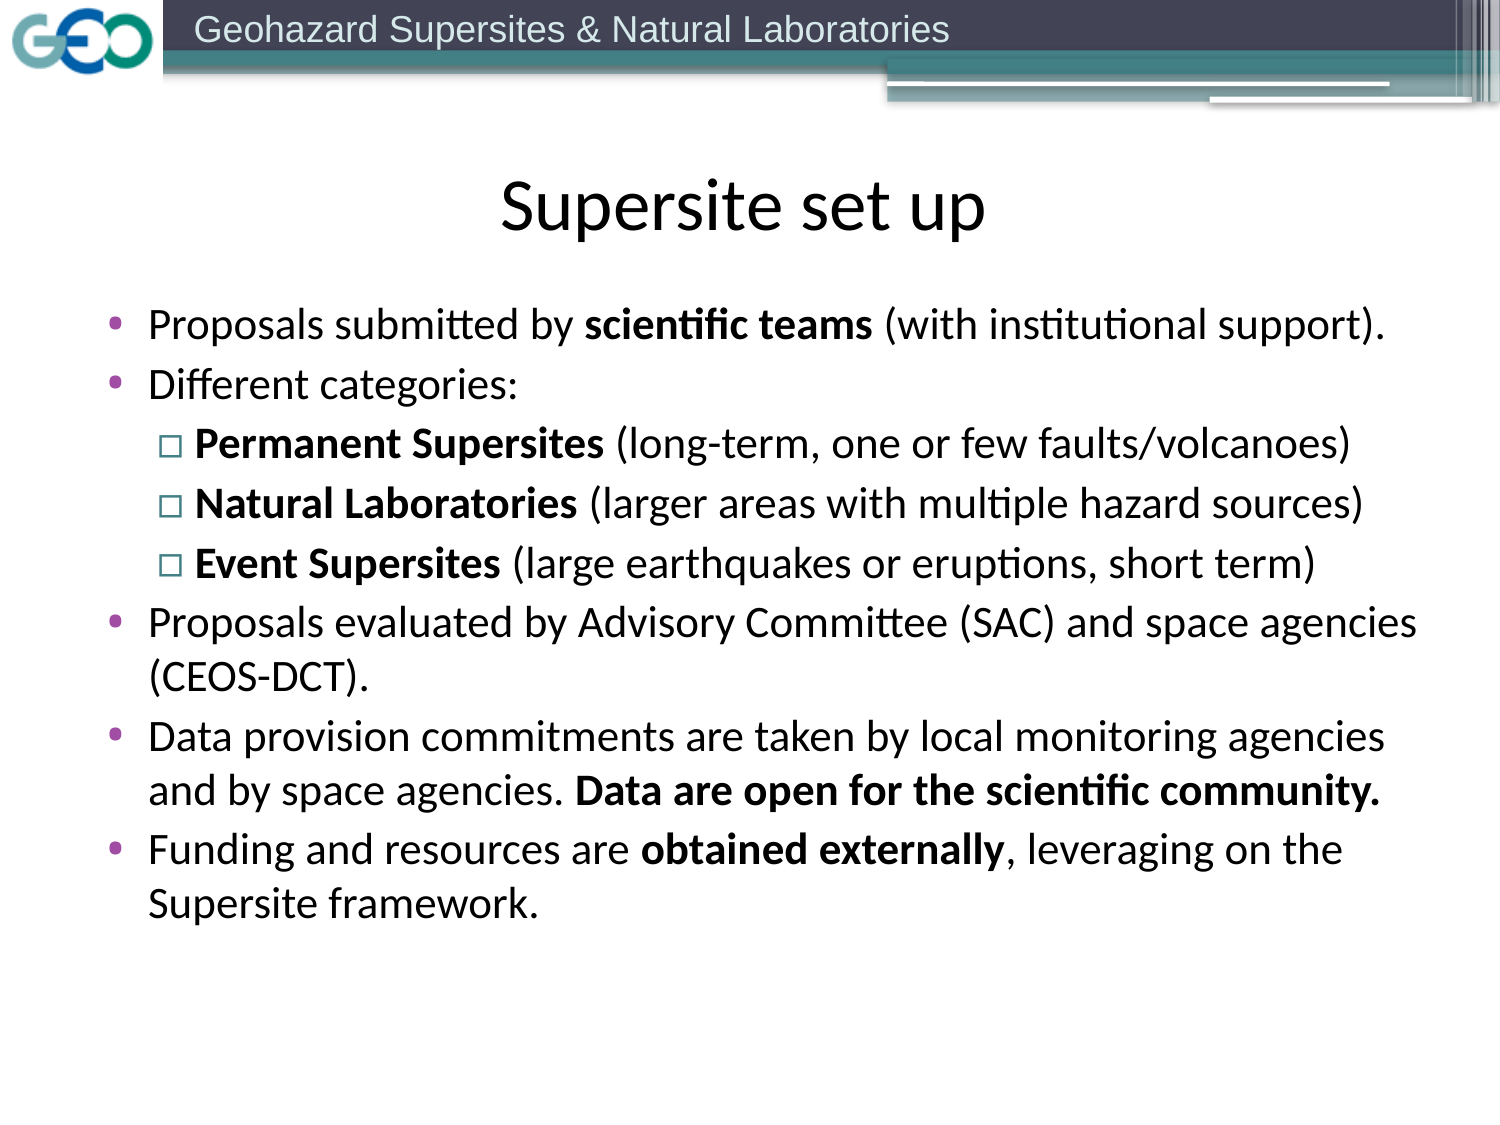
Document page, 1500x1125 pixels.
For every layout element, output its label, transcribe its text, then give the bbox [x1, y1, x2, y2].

list Proposals submitted by scientific teams (with institutional support). Different categories: Permanent Supersites (long-term, one or few faults/volcanoes) Natural Laboratories (larger areas with multiple hazard sources) Event Supersites (large earthquakes or eruptions, short term) Proposals evaluated by Advisory Committee (SAC) and space agencies (CEOS-DCT). Data provision commitments are taken by local monitoring agencies and by space agencies. Data are open for the scientific community. Funding and resources are obtained externally, leveraging on the Supersite framework. [75, 287, 1438, 1030]
picture [0, 0, 163, 85]
text_box Supersite set up [50, 124, 1438, 275]
